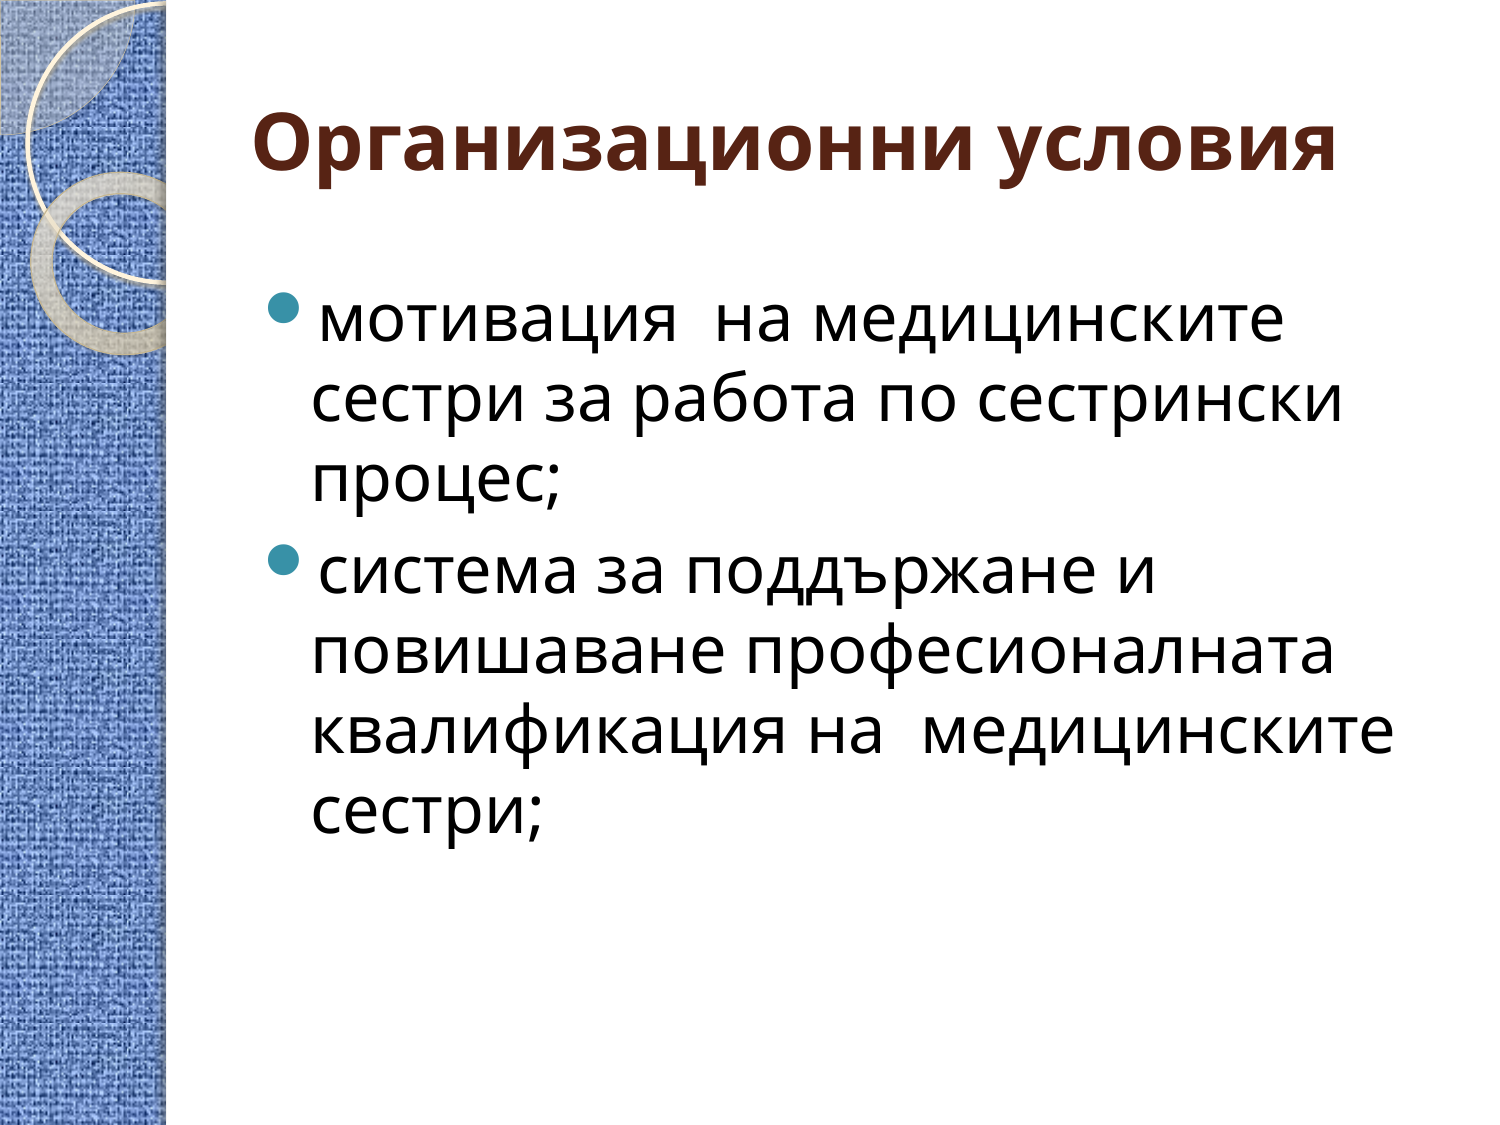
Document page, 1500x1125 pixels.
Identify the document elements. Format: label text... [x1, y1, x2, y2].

title Организационни условия [235, 45, 1466, 233]
picture [62, 195, 160, 280]
picture [32, 13, 160, 207]
picture [53, 241, 160, 332]
list мотивация на медицинските сестри за работа по сестрински процес; система за поддържане и повишаване професионалната квалификация на медицинските сестри; [235, 267, 1466, 1025]
picture [136, 0, 164, 4]
picture [0, 134, 166, 1125]
